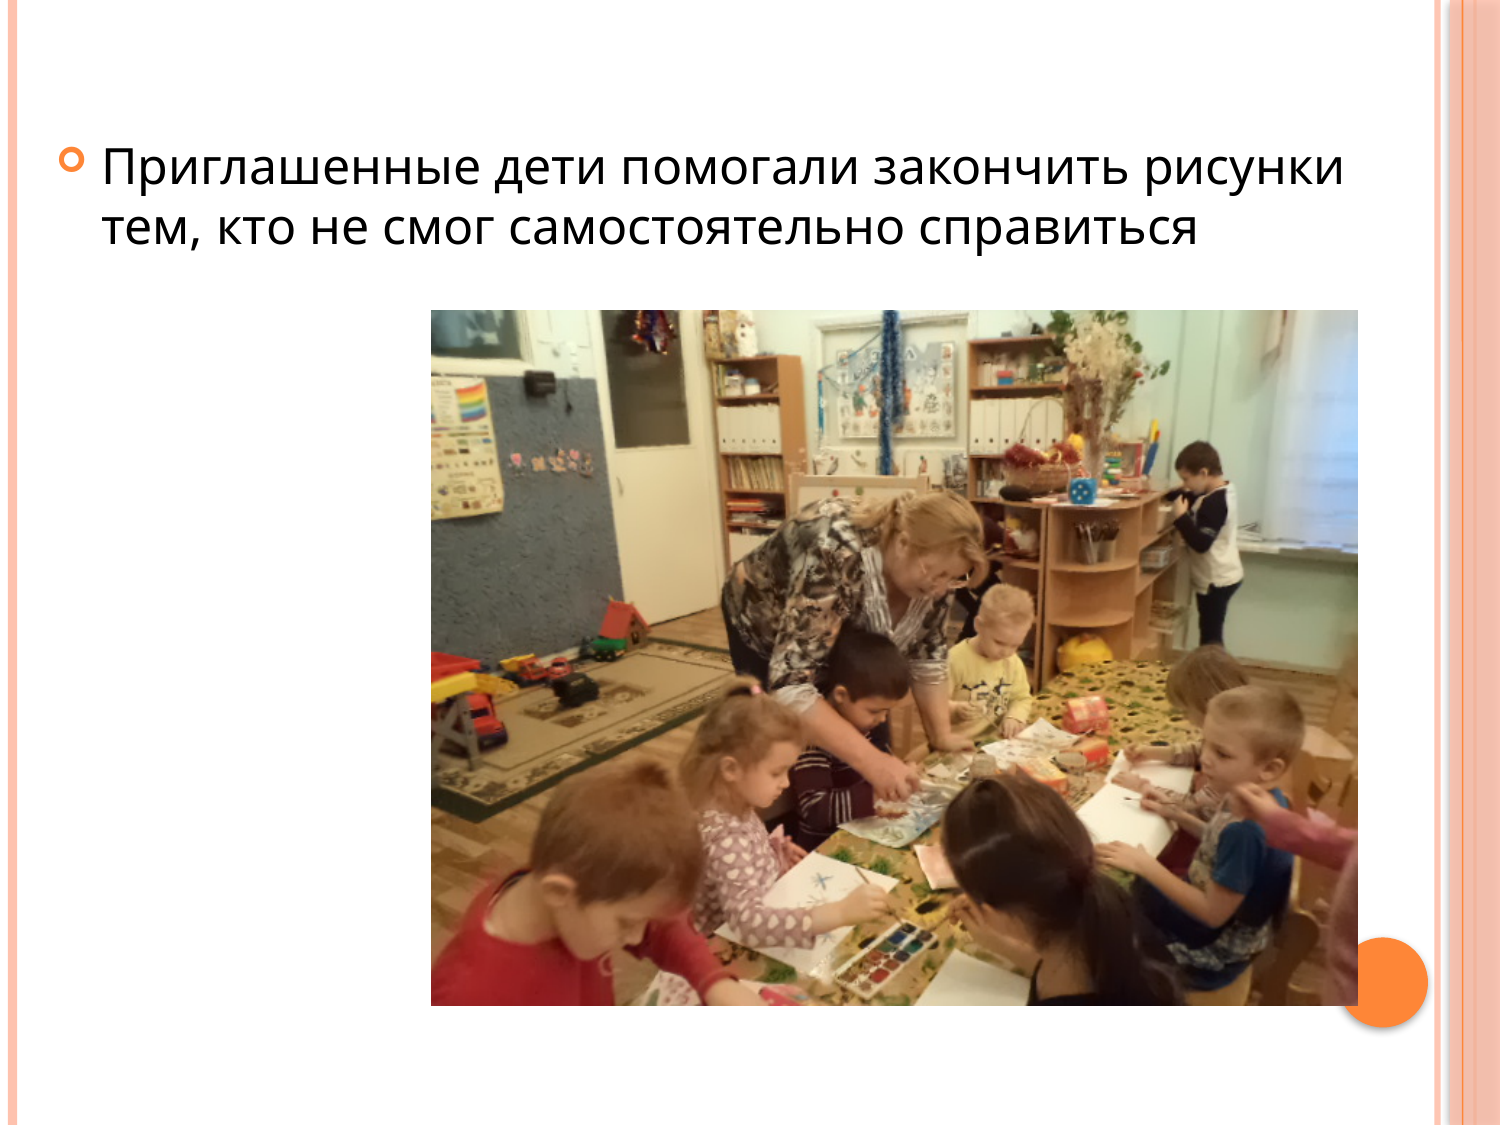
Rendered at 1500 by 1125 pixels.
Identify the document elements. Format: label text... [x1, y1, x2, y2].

list Приглашенные дети помогали закончить рисунки тем, кто не смог самостоятельно справиться [41, 54, 1424, 1062]
picture [430, 309, 1359, 1006]
